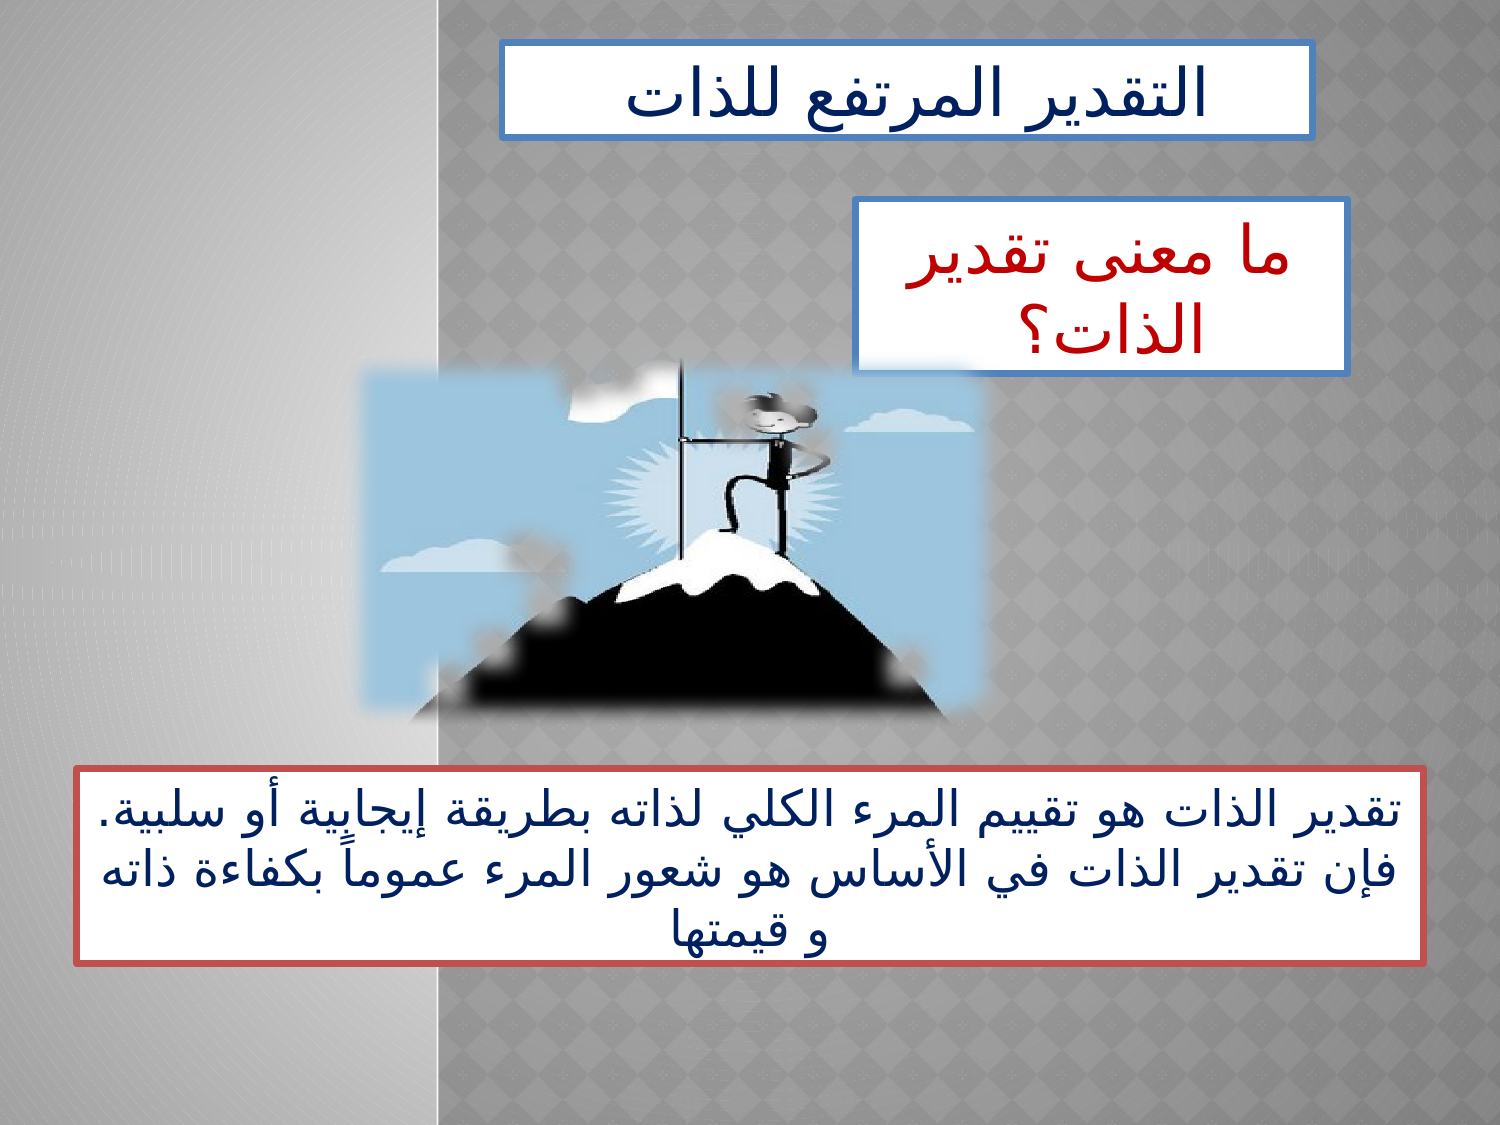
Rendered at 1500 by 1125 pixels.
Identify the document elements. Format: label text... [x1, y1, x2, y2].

text_box ما معنى تقدير الذات؟ [852, 196, 1351, 377]
picture [343, 351, 1003, 729]
text_box التقدير المرتفع للذات [499, 39, 1316, 141]
text_box تقدير الذات هو تقييم المرء الكلي لذاته بطريقة إيجابية أو سلبية. فإن تقدير الذات في الأساس هو شعور المرء عموماً بكفاءة ذاته و قيمتها [73, 765, 1427, 967]
